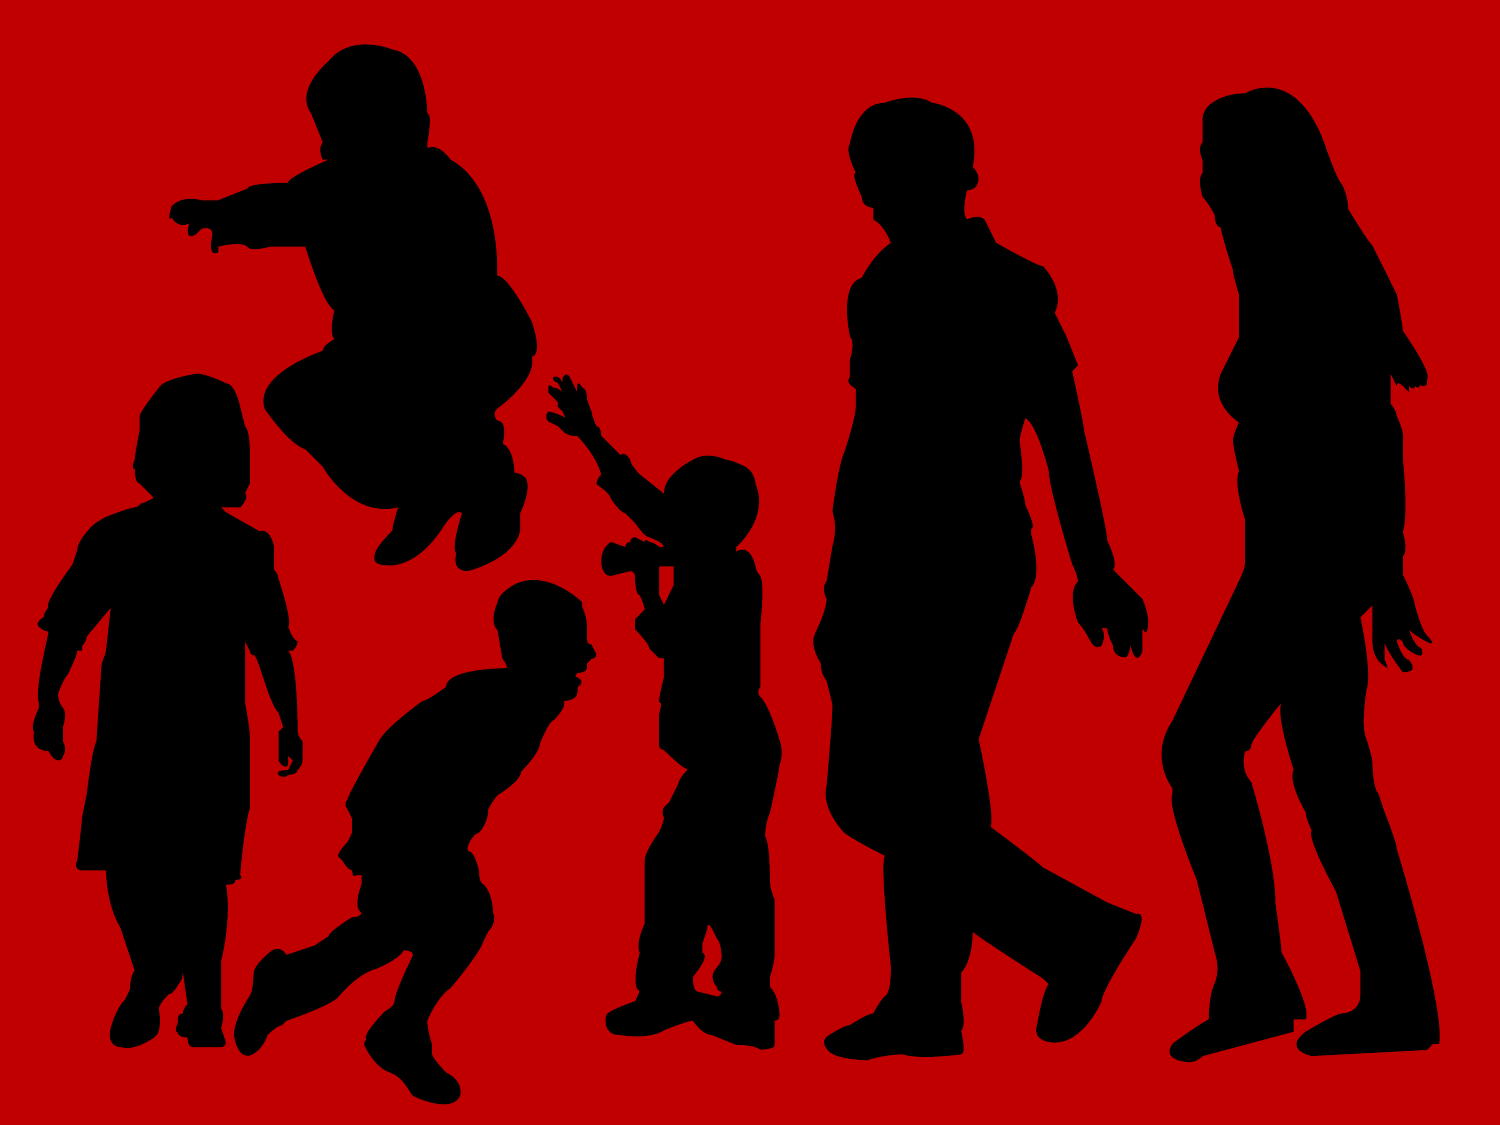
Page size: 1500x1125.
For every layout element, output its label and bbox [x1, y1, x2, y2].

text_box [1161, 87, 1439, 1018]
text_box [234, 580, 597, 1105]
text_box [813, 97, 1149, 1018]
text_box [32, 373, 303, 1049]
text_box [169, 44, 537, 572]
text_box [546, 374, 782, 1046]
text_box [749, 1018, 1500, 1080]
